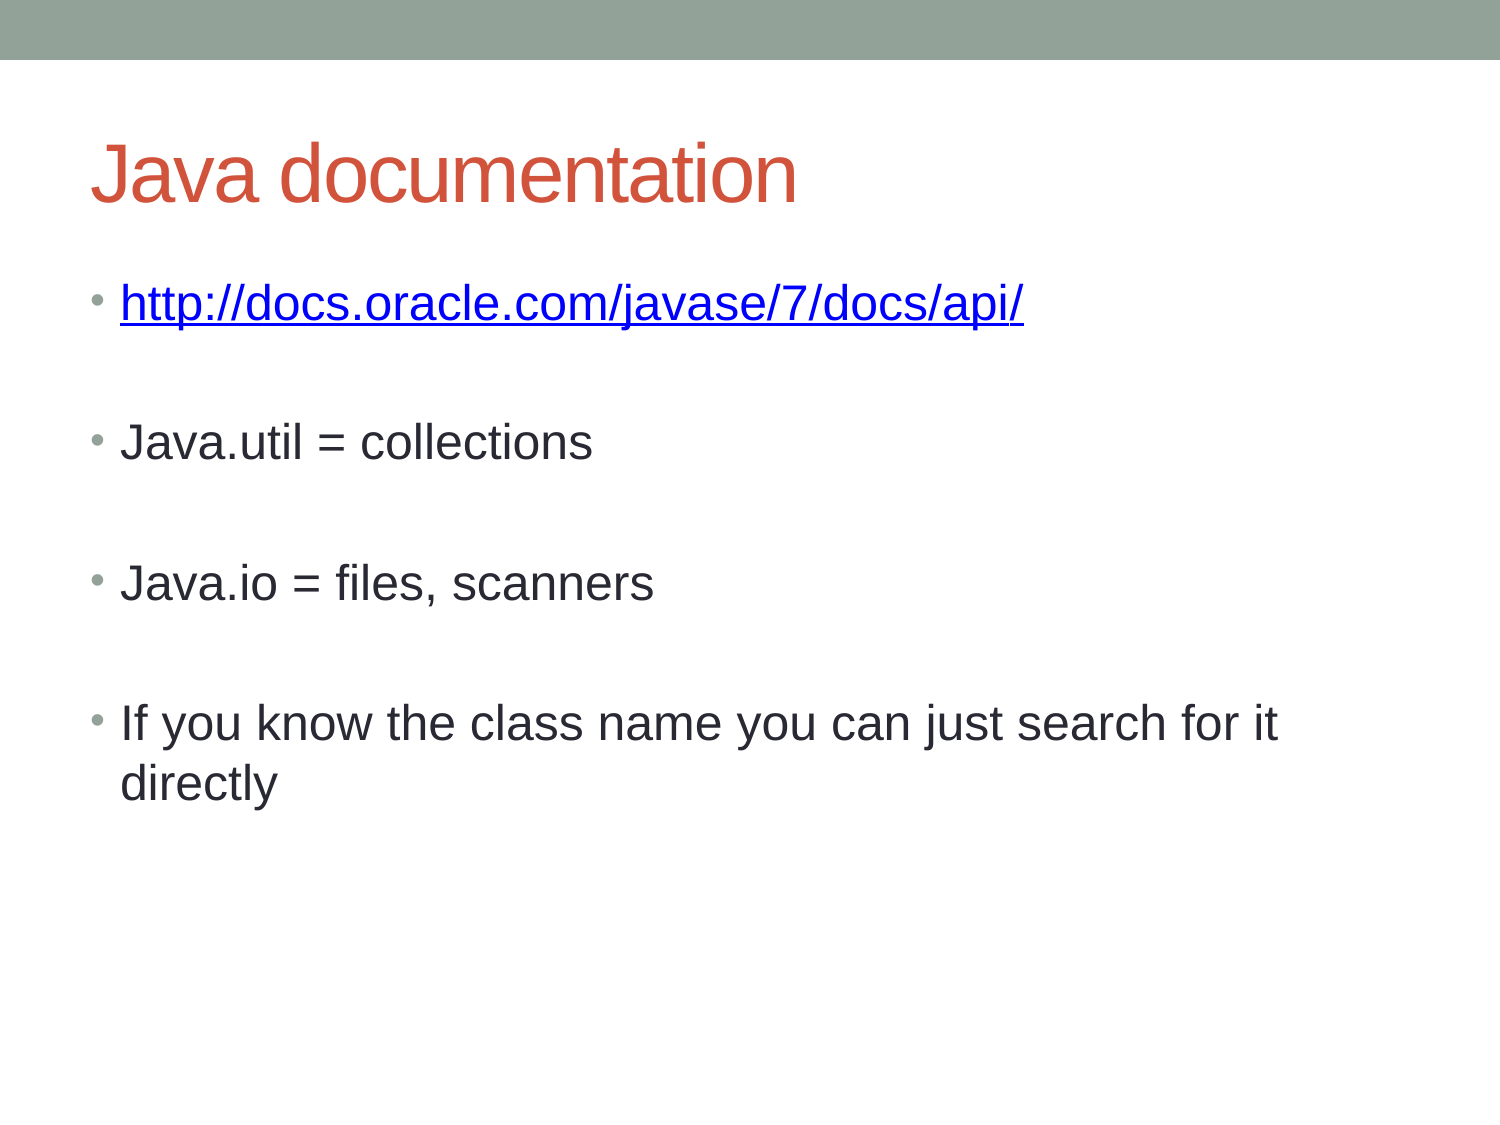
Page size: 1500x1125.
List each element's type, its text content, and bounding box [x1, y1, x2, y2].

title Java documentation [75, 87, 1425, 250]
list http://docs.oracle.com/javase/7/docs/api/ Java.util = collections Java.io = files, scanners If you know the class name you can just search for it directly [75, 262, 1425, 1063]
